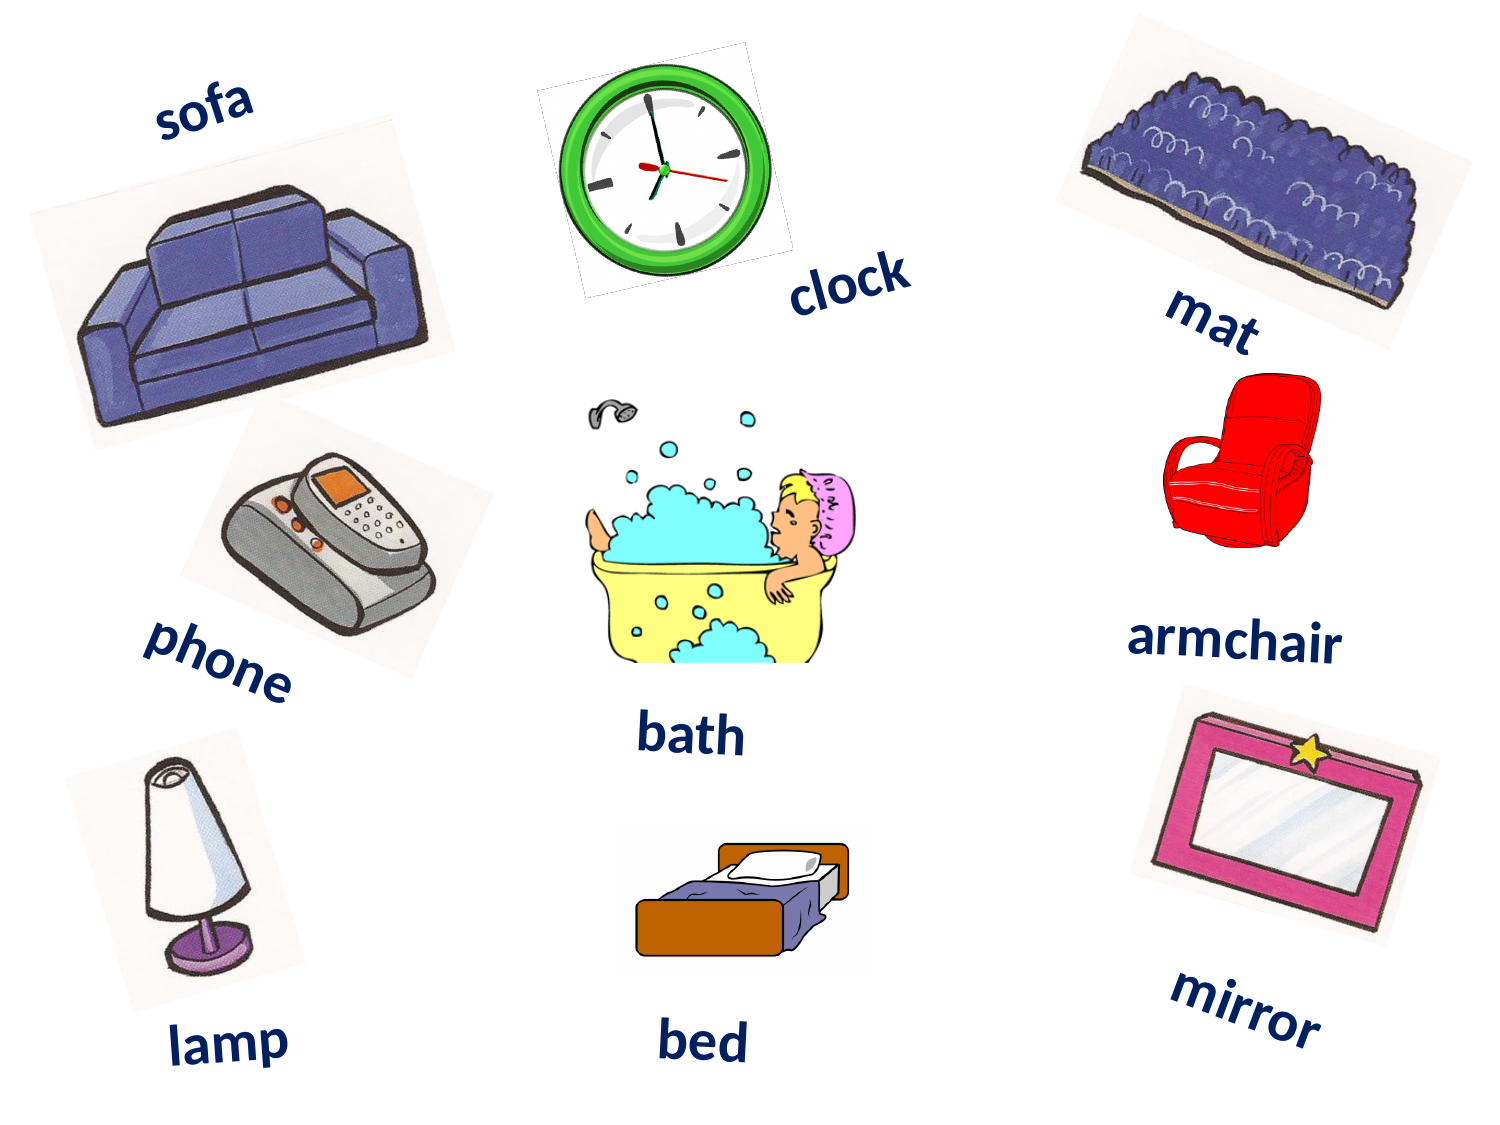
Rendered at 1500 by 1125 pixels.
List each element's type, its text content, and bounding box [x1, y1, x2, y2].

picture [619, 822, 867, 977]
text_box mirror [1067, 902, 1430, 1106]
text_box bed [561, 987, 847, 1088]
text_box phone [77, 562, 370, 750]
picture [538, 43, 793, 298]
picture [30, 114, 493, 678]
text_box armchair [1092, 586, 1379, 686]
picture [1055, 14, 1472, 349]
picture [1130, 684, 1440, 946]
text_box clock [731, 208, 968, 351]
picture [1163, 373, 1322, 549]
text_box bath [549, 680, 835, 780]
picture [584, 396, 857, 663]
text_box lamp [112, 987, 345, 1089]
text_box mat [1071, 282, 1361, 411]
picture [65, 728, 305, 1012]
text_box sofa [53, 20, 352, 157]
